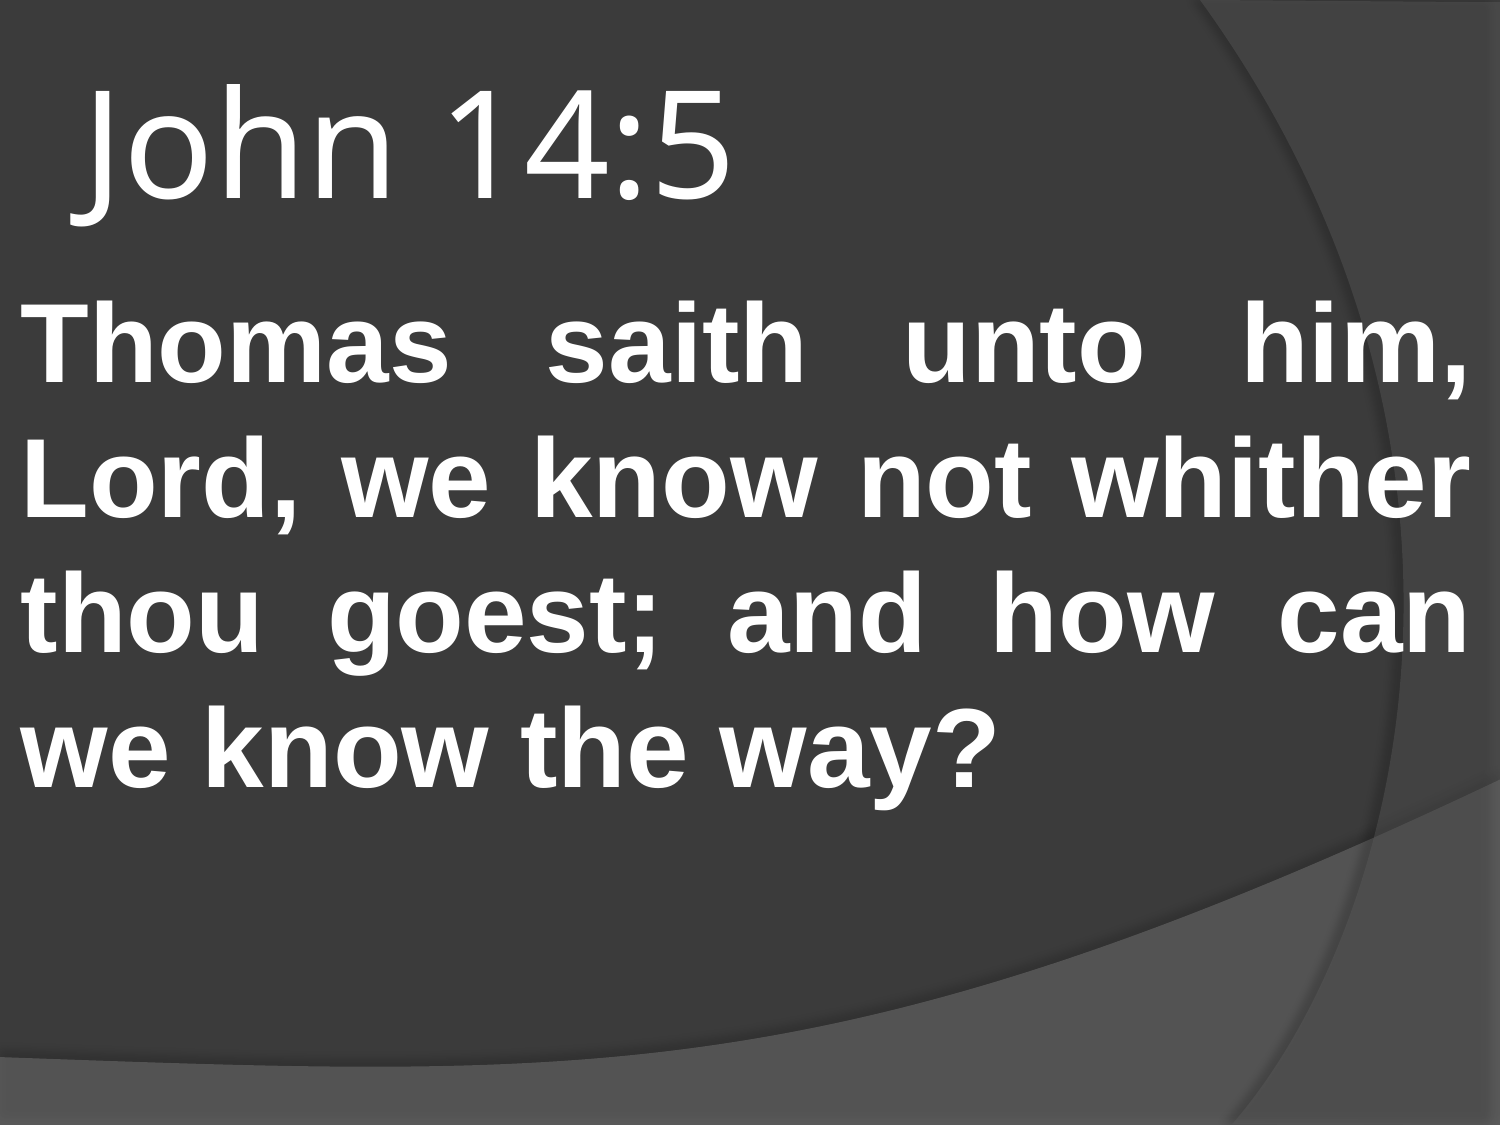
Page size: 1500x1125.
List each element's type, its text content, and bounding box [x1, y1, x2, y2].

title John 14:5 [75, 45, 1300, 233]
list Thomas saith unto him, Lord, we know not whither thou goest; and how can we know the way? [0, 262, 1488, 1125]
